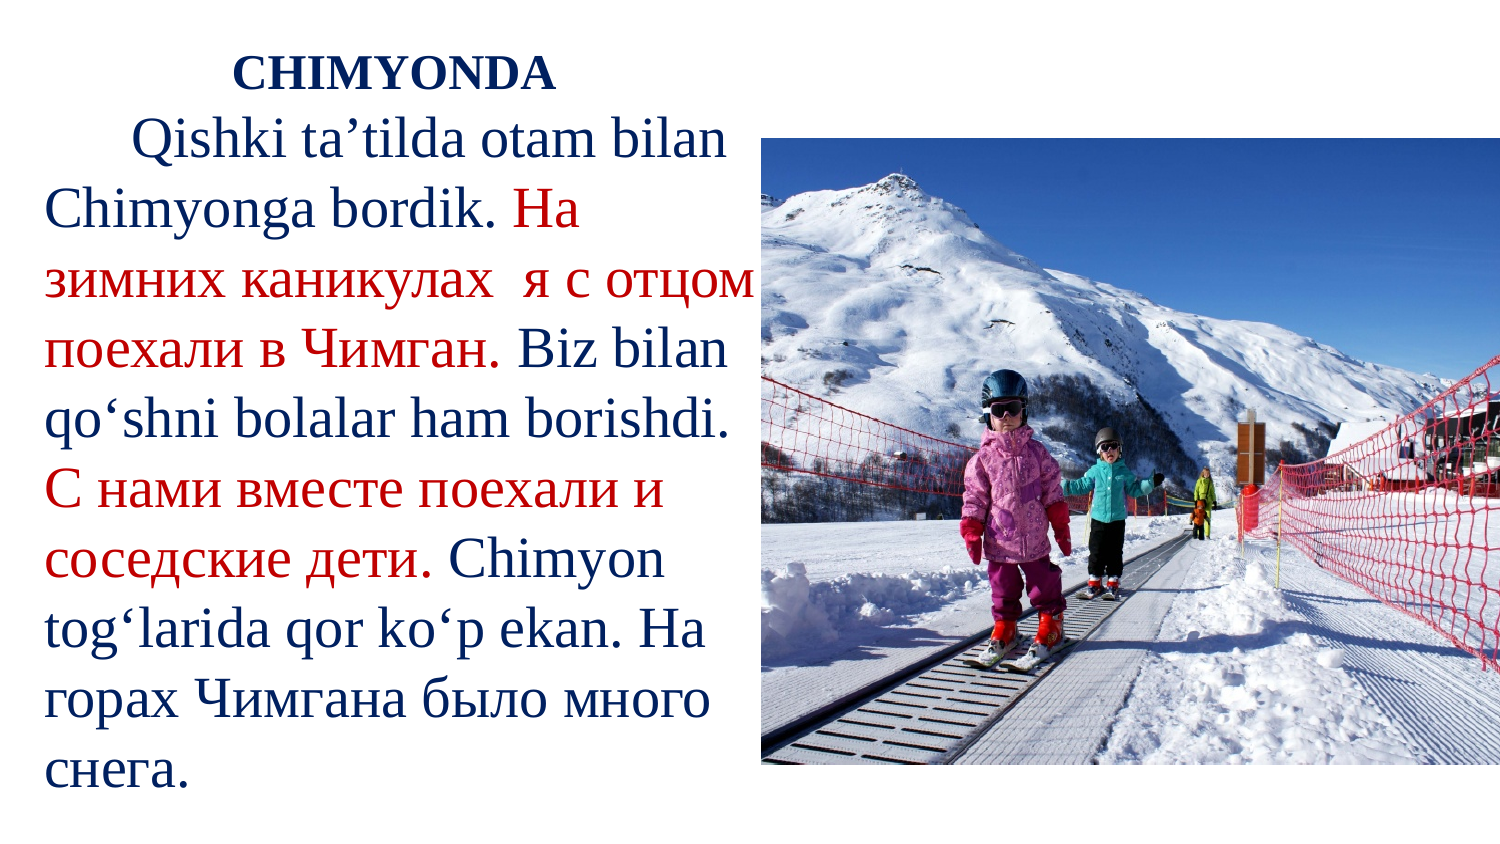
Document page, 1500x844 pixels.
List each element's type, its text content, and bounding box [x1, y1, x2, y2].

picture [761, 138, 1500, 765]
text_box CHIMYONDA Qishki ta’tilda otam bilan Chimyonga bordik. На зимних каникулах я с отцом поехали в Чимган. Biz bilan qo‘shni bolalar ham borishdi. С нами вместе поехали и соседские дети. Chimyon tog‘larida qor ko‘p ekan. На горах Чимгана было много снега. [29, 32, 780, 807]
